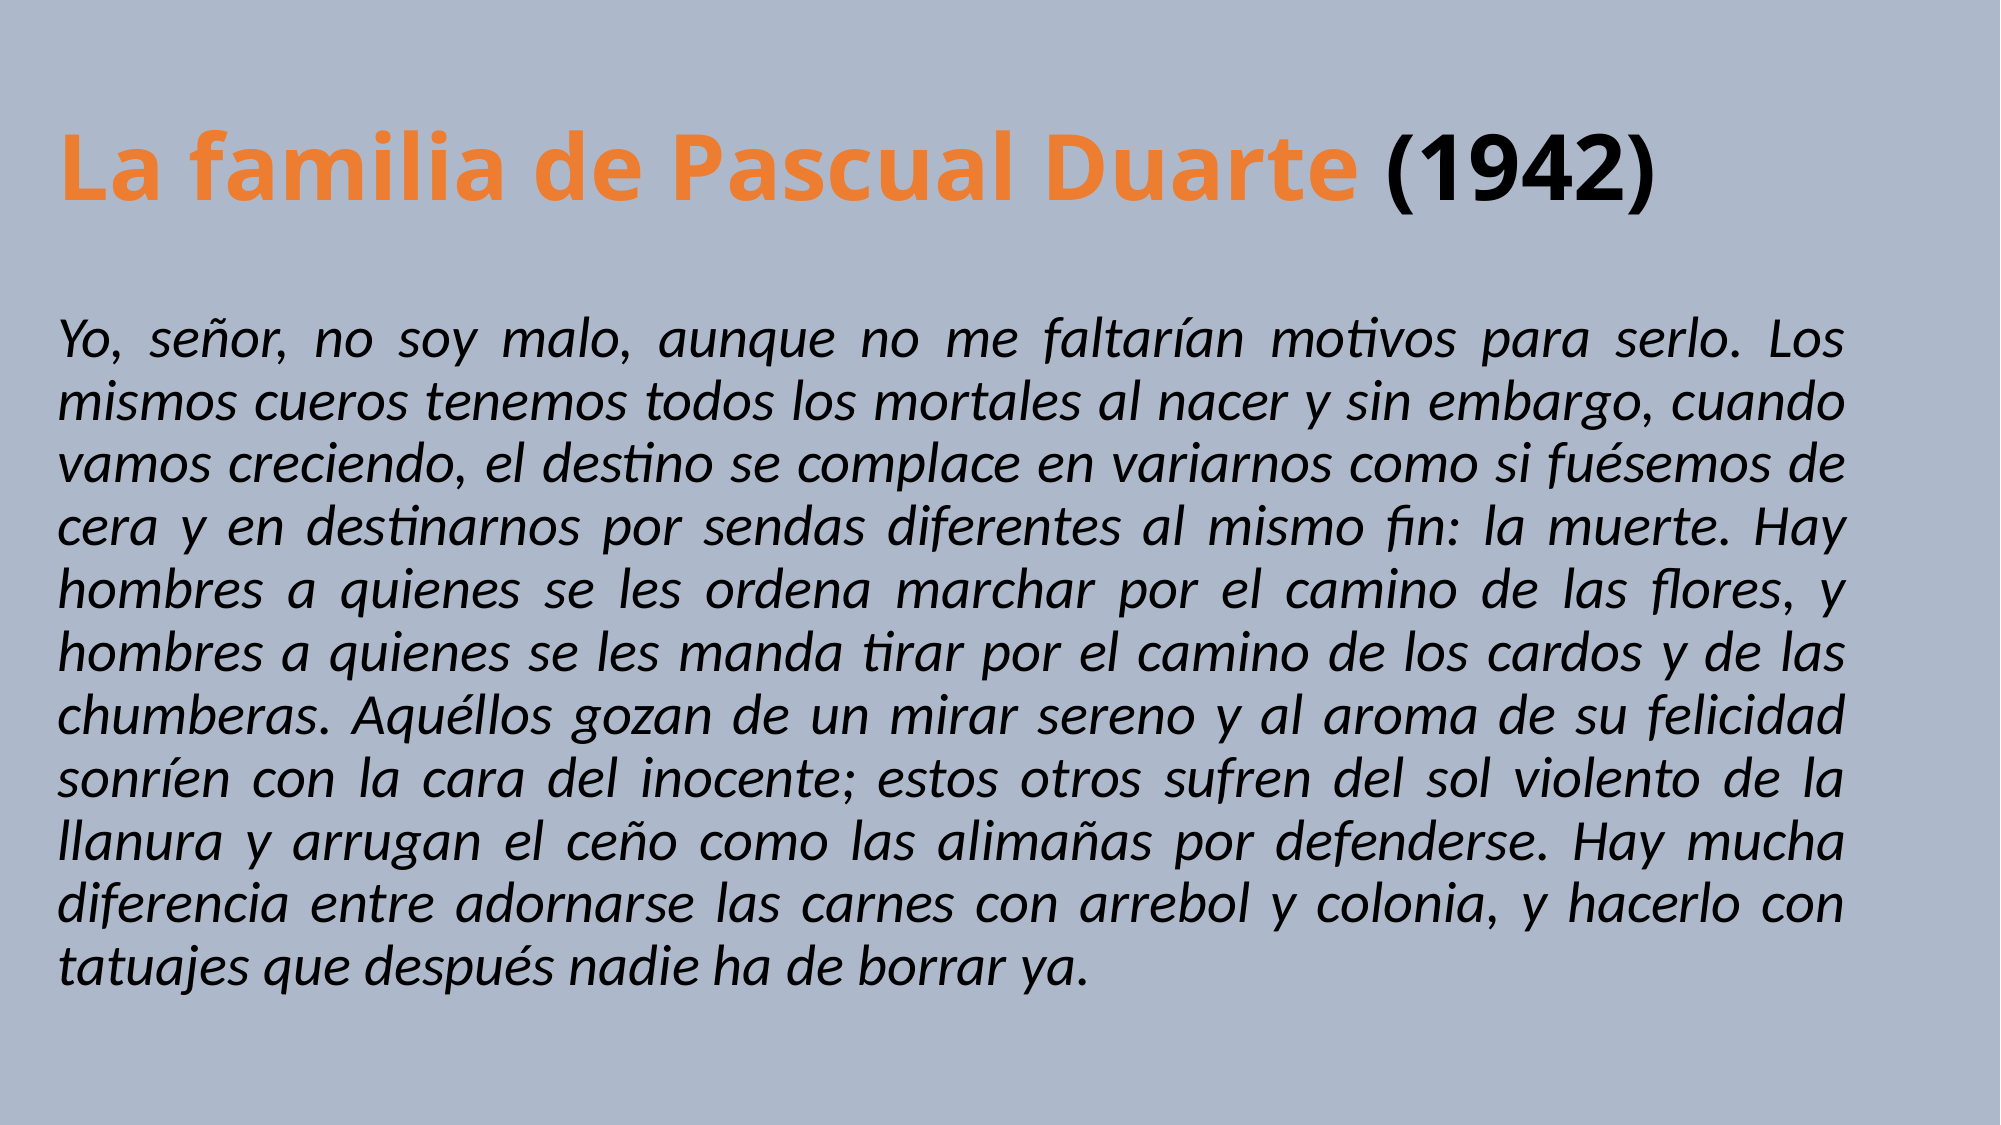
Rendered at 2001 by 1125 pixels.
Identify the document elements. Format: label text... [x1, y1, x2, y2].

list Yo, señor, no soy malo, aunque no me faltarían motivos para serlo. Los mismos cueros tenemos todos los mortales al nacer y sin embargo, cuando vamos creciendo, el destino se complace en variarnos como si fuésemos de cera y en destinarnos por sendas diferentes al mismo fin: la muerte. Hay hombres a quienes se les ordena marchar por el camino de las flores, y hombres a quienes se les manda tirar por el camino de los cardos y de las chumberas. Aquéllos gozan de un mirar sereno y al aroma de su felicidad sonríen con la cara del inocente; estos otros sufren del sol violento de la llanura y arrugan el ceño como las alimañas por defenderse. Hay mucha diferencia entre adornarse las carnes con arrebol y colonia, y hacerlo con tatuajes que después nadie ha de borrar ya. [42, 299, 1863, 1054]
title La familia de Pascual Duarte (1942) [42, 59, 1863, 282]
